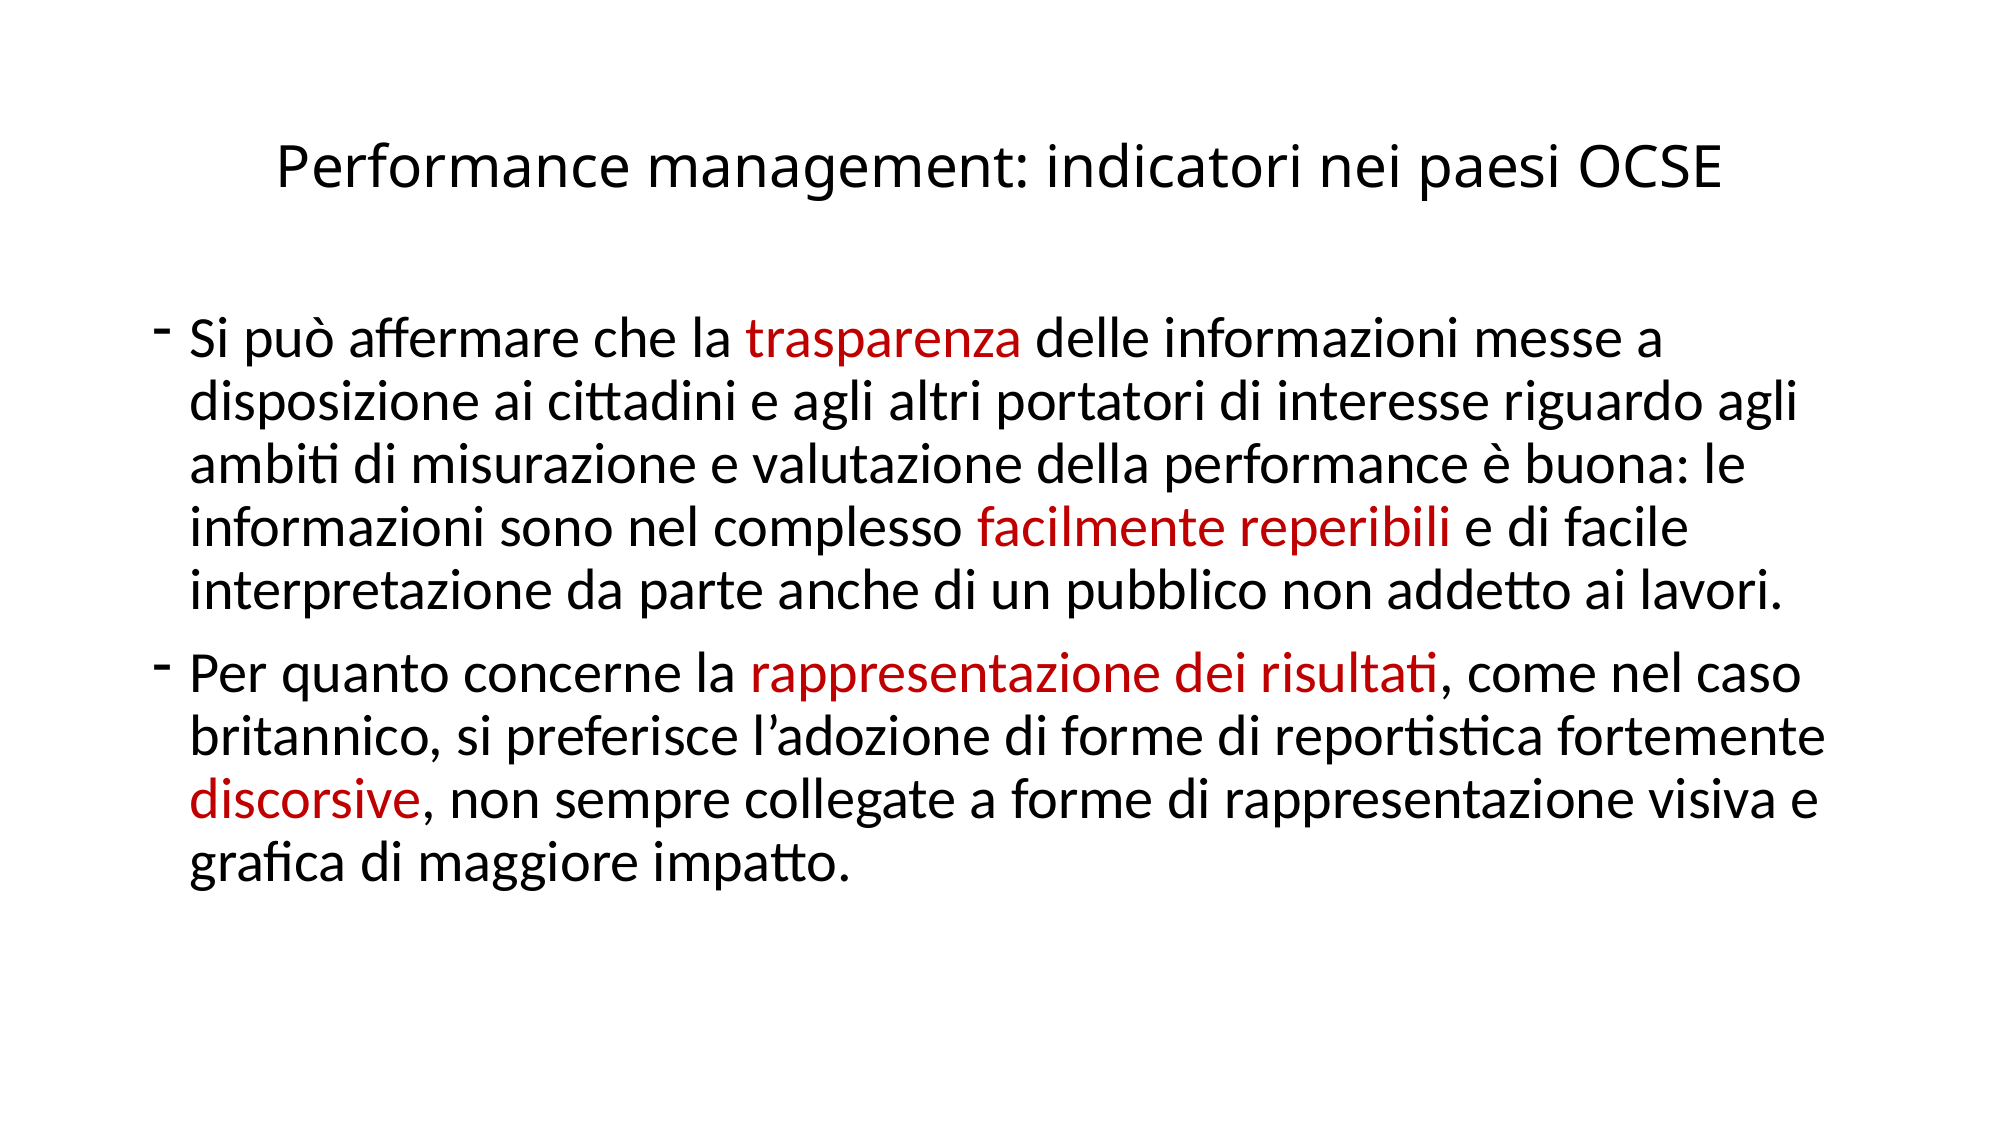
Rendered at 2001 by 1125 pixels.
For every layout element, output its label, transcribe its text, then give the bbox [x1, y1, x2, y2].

list Si può affermare che la trasparenza delle informazioni messe a disposizione ai cittadini e agli altri portatori di interesse riguardo agli ambiti di misurazione e valutazione della performance è buona: le informazioni sono nel complesso facilmente reperibili e di facile interpretazione da parte anche di un pubblico non addetto ai lavori. Per quanto concerne la rappresentazione dei risultati, come nel caso britannico, si preferisce l’adozione di forme di reportistica fortemente discorsive, non sempre collegate a forme di rappresentazione visiva e grafica di maggiore impatto. [137, 299, 1863, 1014]
title Performance management: indicatori nei paesi OCSE [137, 59, 1863, 278]
